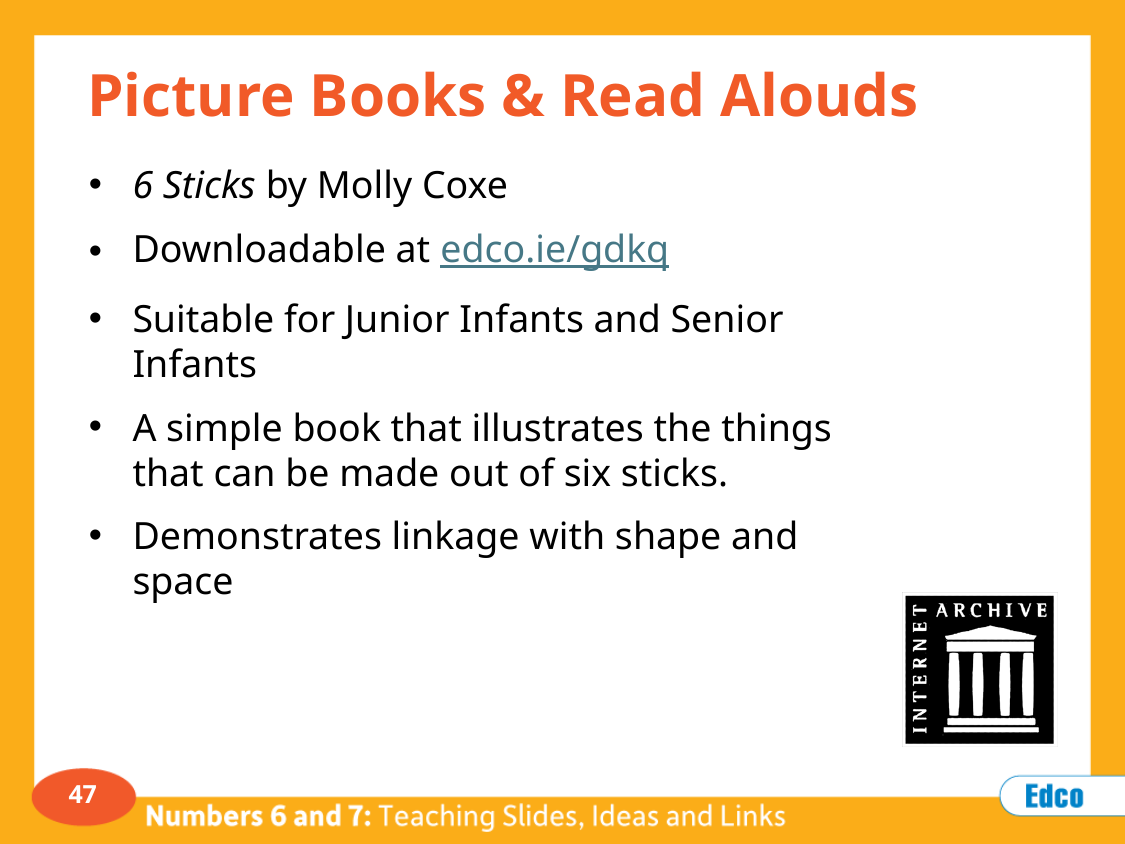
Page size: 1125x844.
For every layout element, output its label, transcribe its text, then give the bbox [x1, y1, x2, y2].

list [902, 591, 1059, 747]
slide_number 47 [35, 773, 130, 819]
list 6 Sticks by Molly Coxe Downloadable at edco.ie/gdkq Suitable for Junior Infants and Senior Infants A simple book that illustrates the things that can be made out of six sticks. Demonstrates linkage with shape and space [77, 149, 902, 749]
picture [0, 0, 1125, 844]
title Picture Books & Read Alouds [76, 54, 1004, 252]
